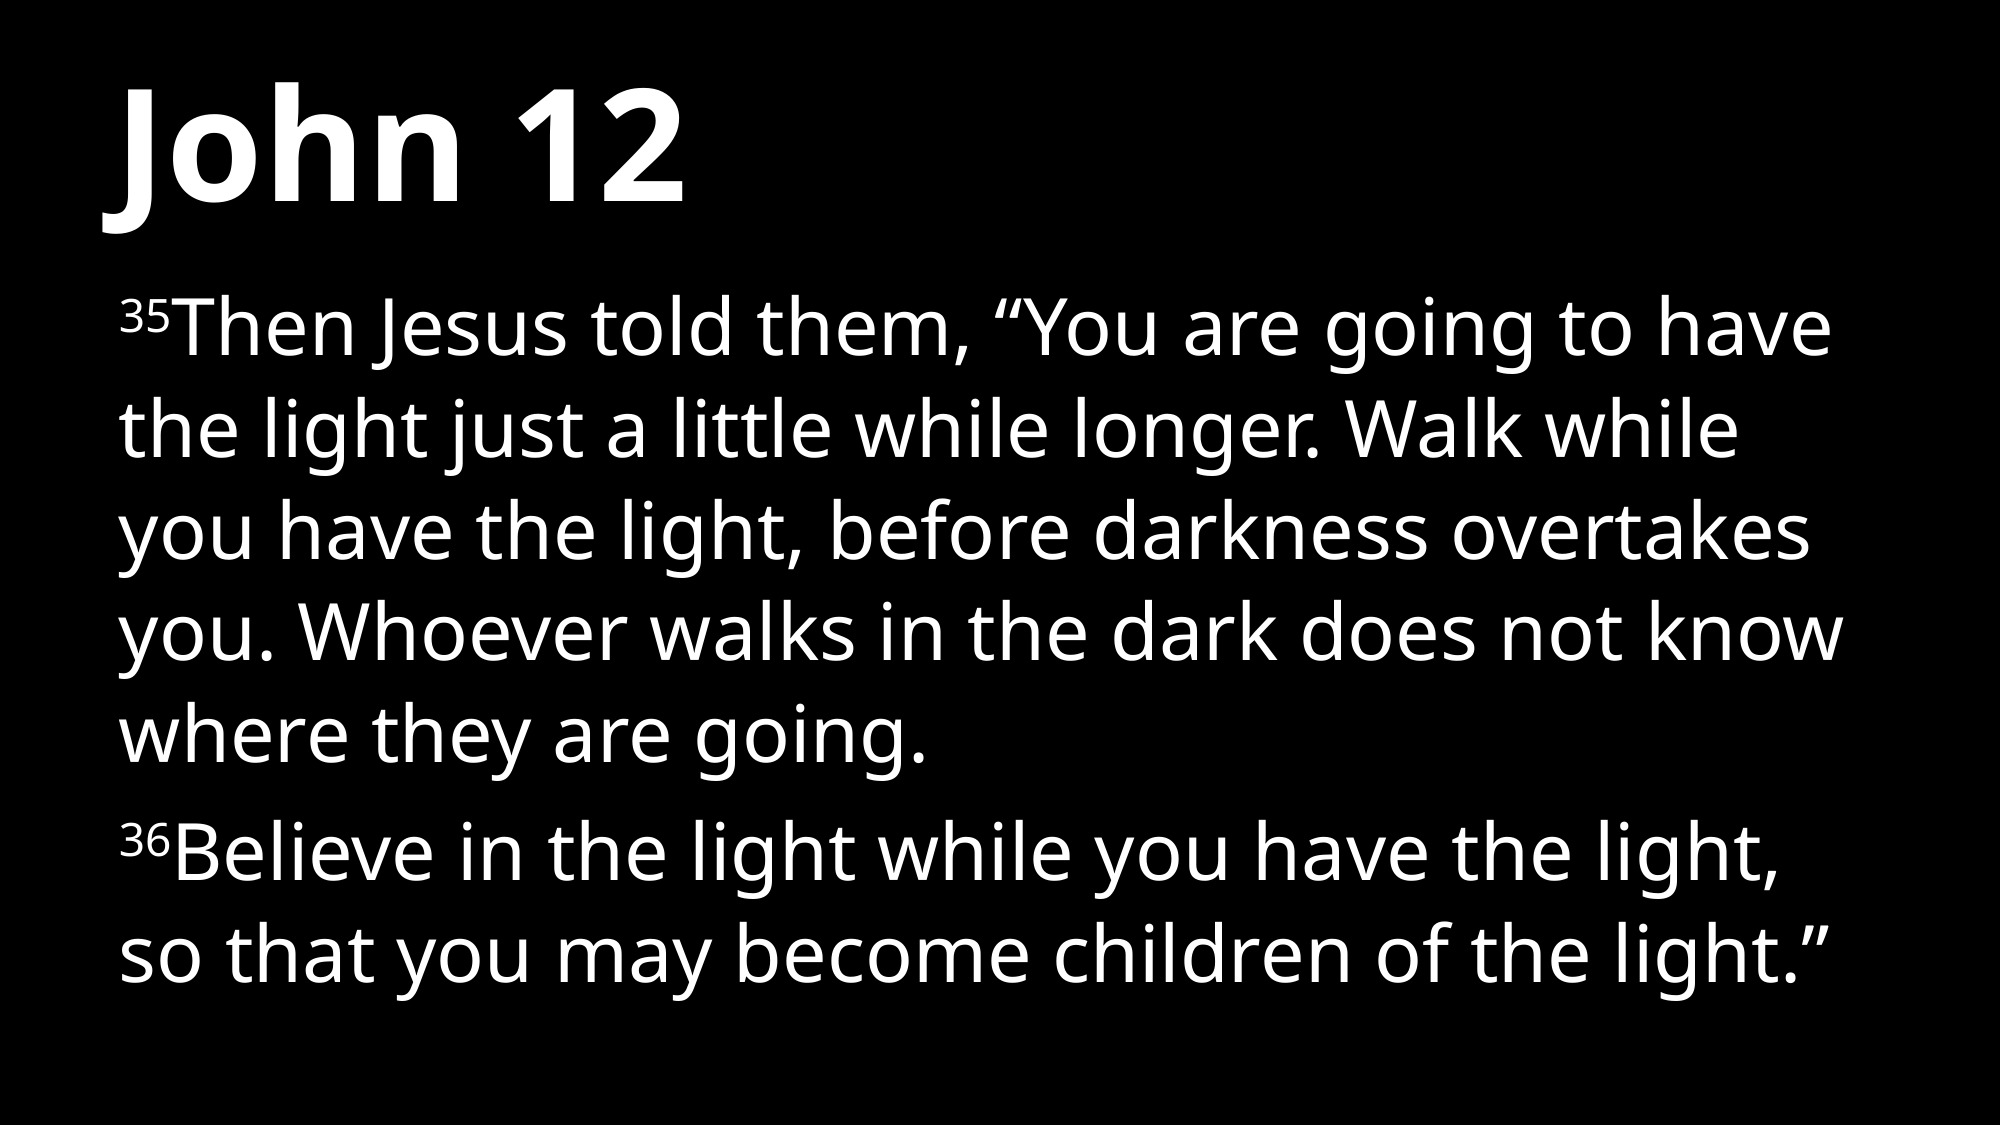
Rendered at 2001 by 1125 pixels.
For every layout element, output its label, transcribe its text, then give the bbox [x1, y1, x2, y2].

title John 12 [99, 45, 1900, 233]
list 35Then Jesus told them, “You are going to have the light just a little while longer. Walk while you have the light, before darkness overtakes you. Whoever walks in the dark does not know where they are going. 36Believe in the light while you have the light, so that you may become children of the light.” [103, 262, 1904, 1005]
